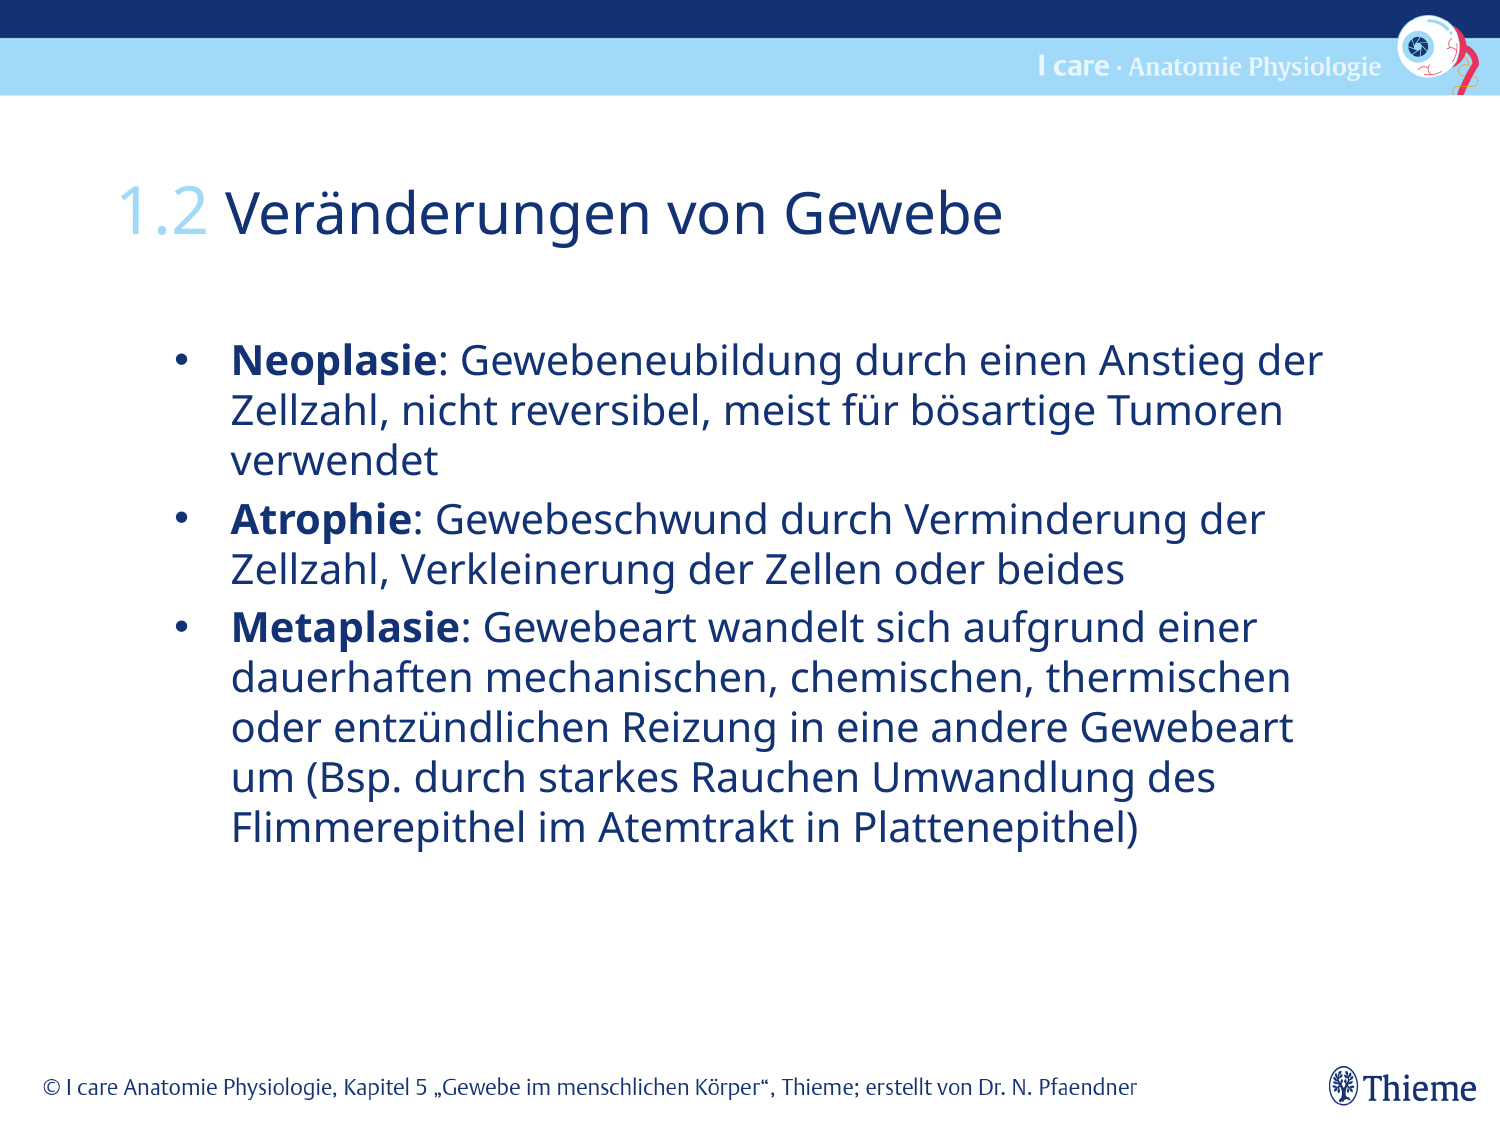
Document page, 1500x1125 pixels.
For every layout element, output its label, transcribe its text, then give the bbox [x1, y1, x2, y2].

picture [0, 0, 1500, 1125]
text_box Neoplasie: Gewebeneubildung durch einen Anstieg der Zellzahl, nicht reversibel, meist für bösartige Tumoren verwendet Atrophie: Gewebeschwund durch Verminderung der Zellzahl, Verkleinerung der Zellen oder beides Metaplasie: Gewebeart wandelt sich aufgrund einer dauerhaften mechanischen, chemischen, thermischen oder entzündlichen Reizung in eine andere Gewebeart um (Bsp. durch starkes Rauchen Umwandlung des Flimmerepithel im Atemtrakt in Plattenepithel) [159, 326, 1341, 988]
text_box 1.2 Veränderungen von Gewebe [100, 148, 1451, 268]
